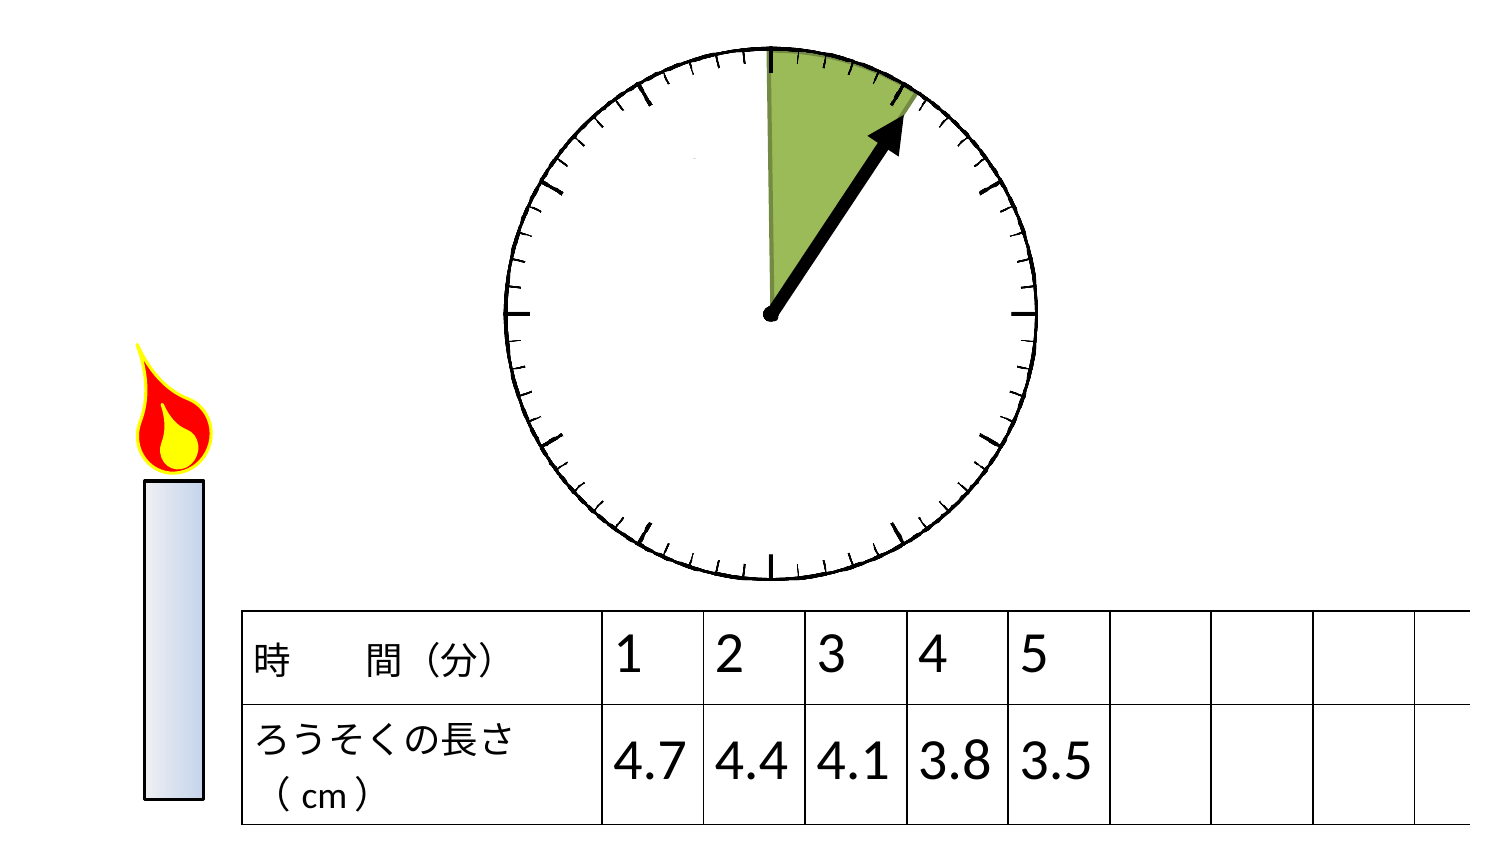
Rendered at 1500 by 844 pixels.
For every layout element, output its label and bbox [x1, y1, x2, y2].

table_cell [603, 705, 703, 824]
table_cell [908, 705, 1007, 824]
table_cell [806, 705, 906, 824]
text_box [135, 398, 214, 472]
text_box [771, 114, 905, 315]
table_header [1111, 612, 1210, 704]
table_header [1415, 612, 1470, 704]
table_header [243, 612, 601, 704]
table_header [908, 612, 1007, 704]
table_cell [243, 705, 601, 824]
table_header [806, 612, 906, 704]
table_header [1212, 612, 1312, 704]
table_cell [1009, 705, 1109, 824]
text_box [143, 479, 206, 802]
table_header [704, 612, 804, 704]
table_header [1314, 612, 1414, 704]
table_cell [1111, 705, 1210, 824]
table_header [1009, 612, 1109, 704]
table_header [603, 612, 703, 704]
table_cell [1314, 705, 1414, 824]
table_cell [1212, 705, 1312, 824]
picture [501, 43, 1046, 581]
table_cell [1415, 705, 1470, 824]
table_cell [704, 705, 804, 824]
